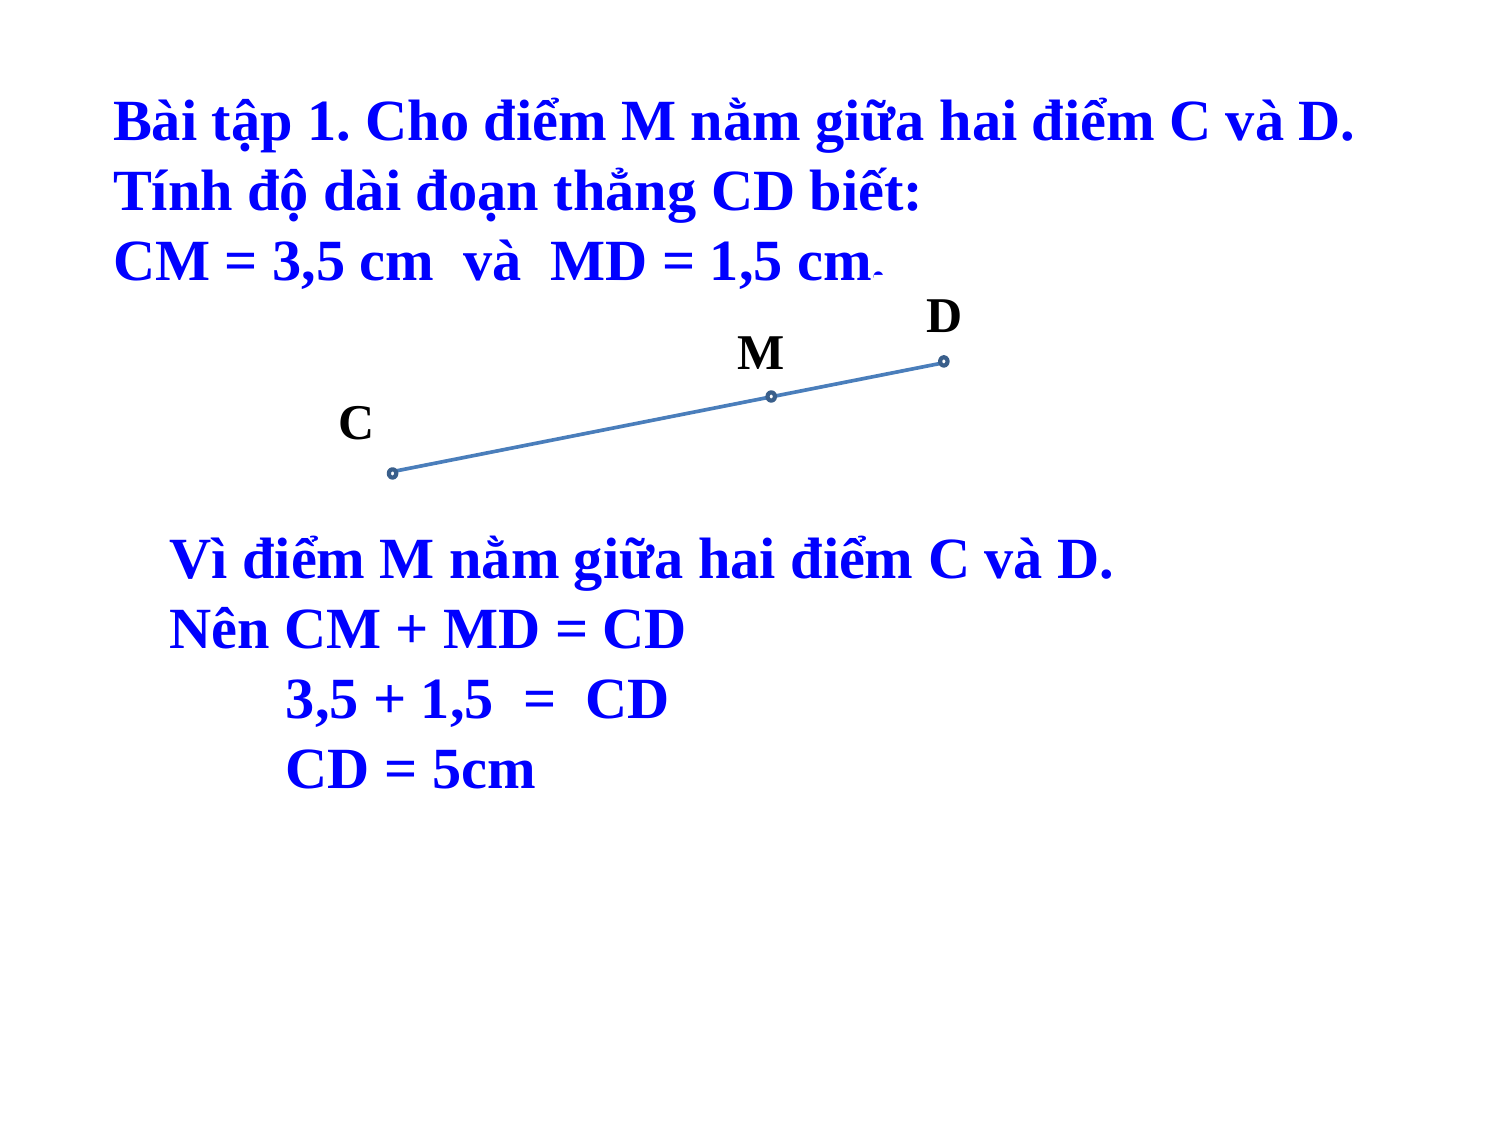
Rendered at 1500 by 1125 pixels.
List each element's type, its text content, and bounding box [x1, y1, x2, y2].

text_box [387, 362, 946, 473]
text_box M [722, 312, 800, 360]
text_box Bài tập 1. Cho điểm M nằm giữa hai điểm C và D. Tính độ dài đoạn thẳng CD biết: CM = 3,5 cm và MD = 1,5 cm. [98, 75, 1372, 300]
text_box [938, 355, 950, 366]
text_box D [874, 274, 978, 350]
text_box C [323, 382, 382, 458]
text_box Vì điểm M nằm giữa hai điểm C và D. Nên CM + MD = CD 3,5 + 1,5 = CD CD = 5cm [155, 512, 1130, 808]
